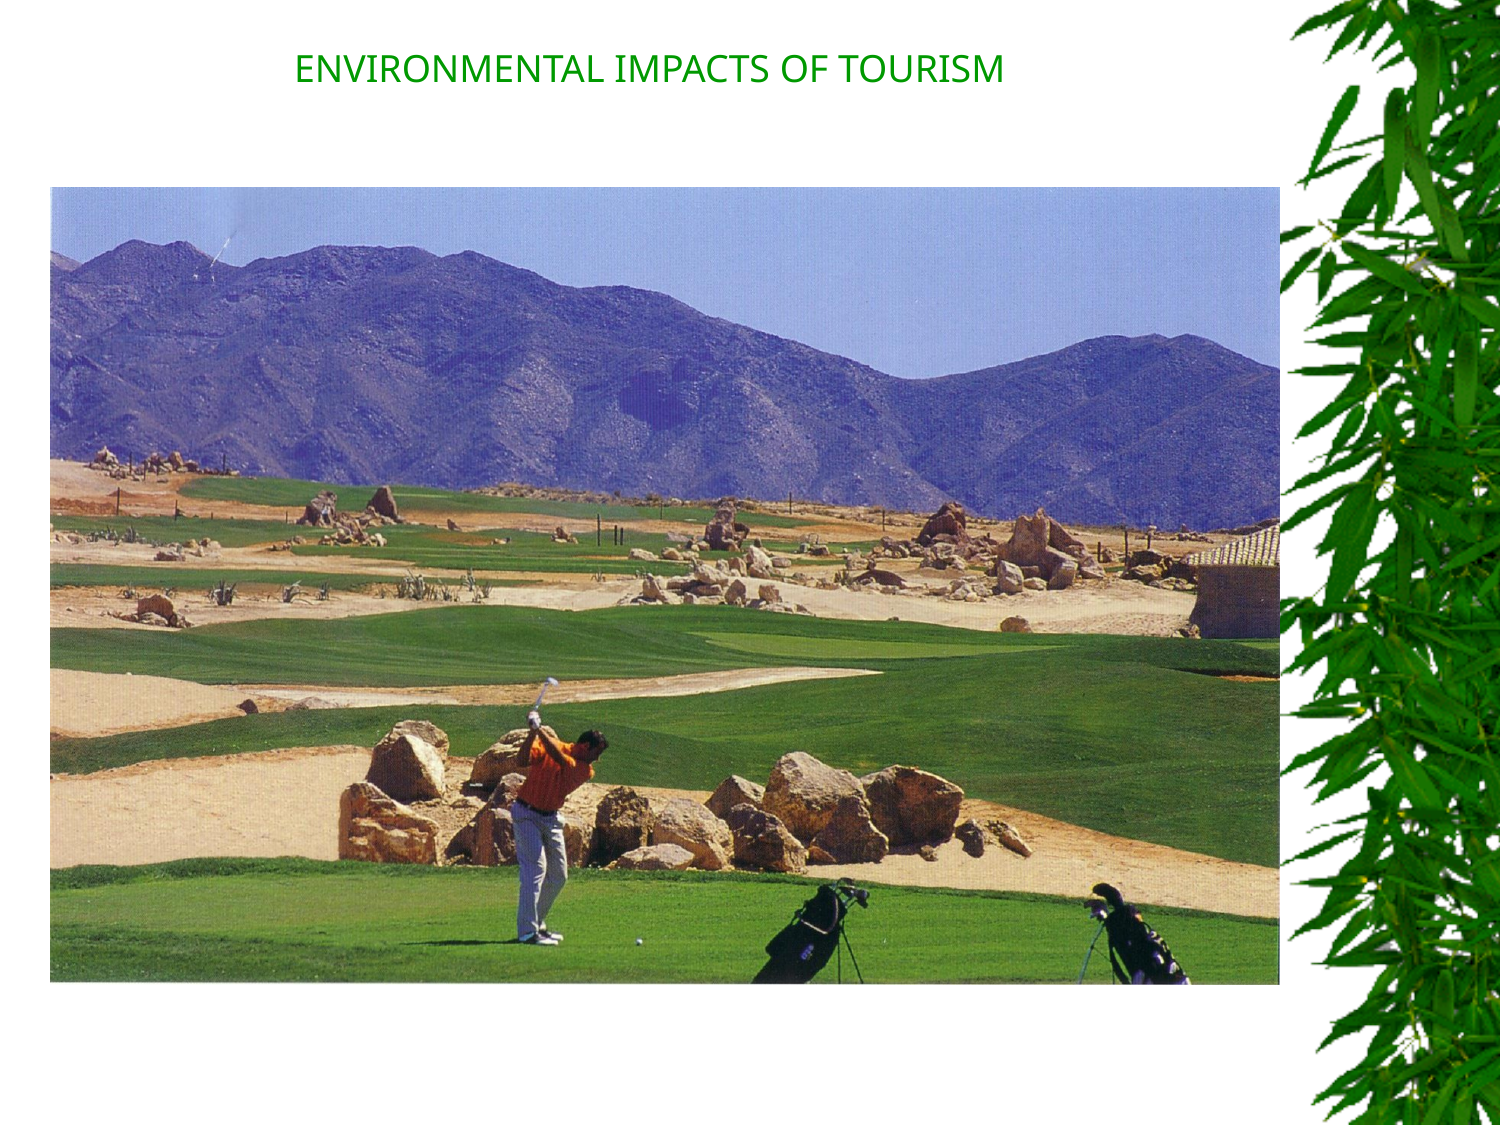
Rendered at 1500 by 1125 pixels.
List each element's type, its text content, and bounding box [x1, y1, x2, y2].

text_box ENVIRONMENTAL IMPACTS OF TOURISM [37, 37, 1263, 98]
picture [49, 0, 1500, 1125]
